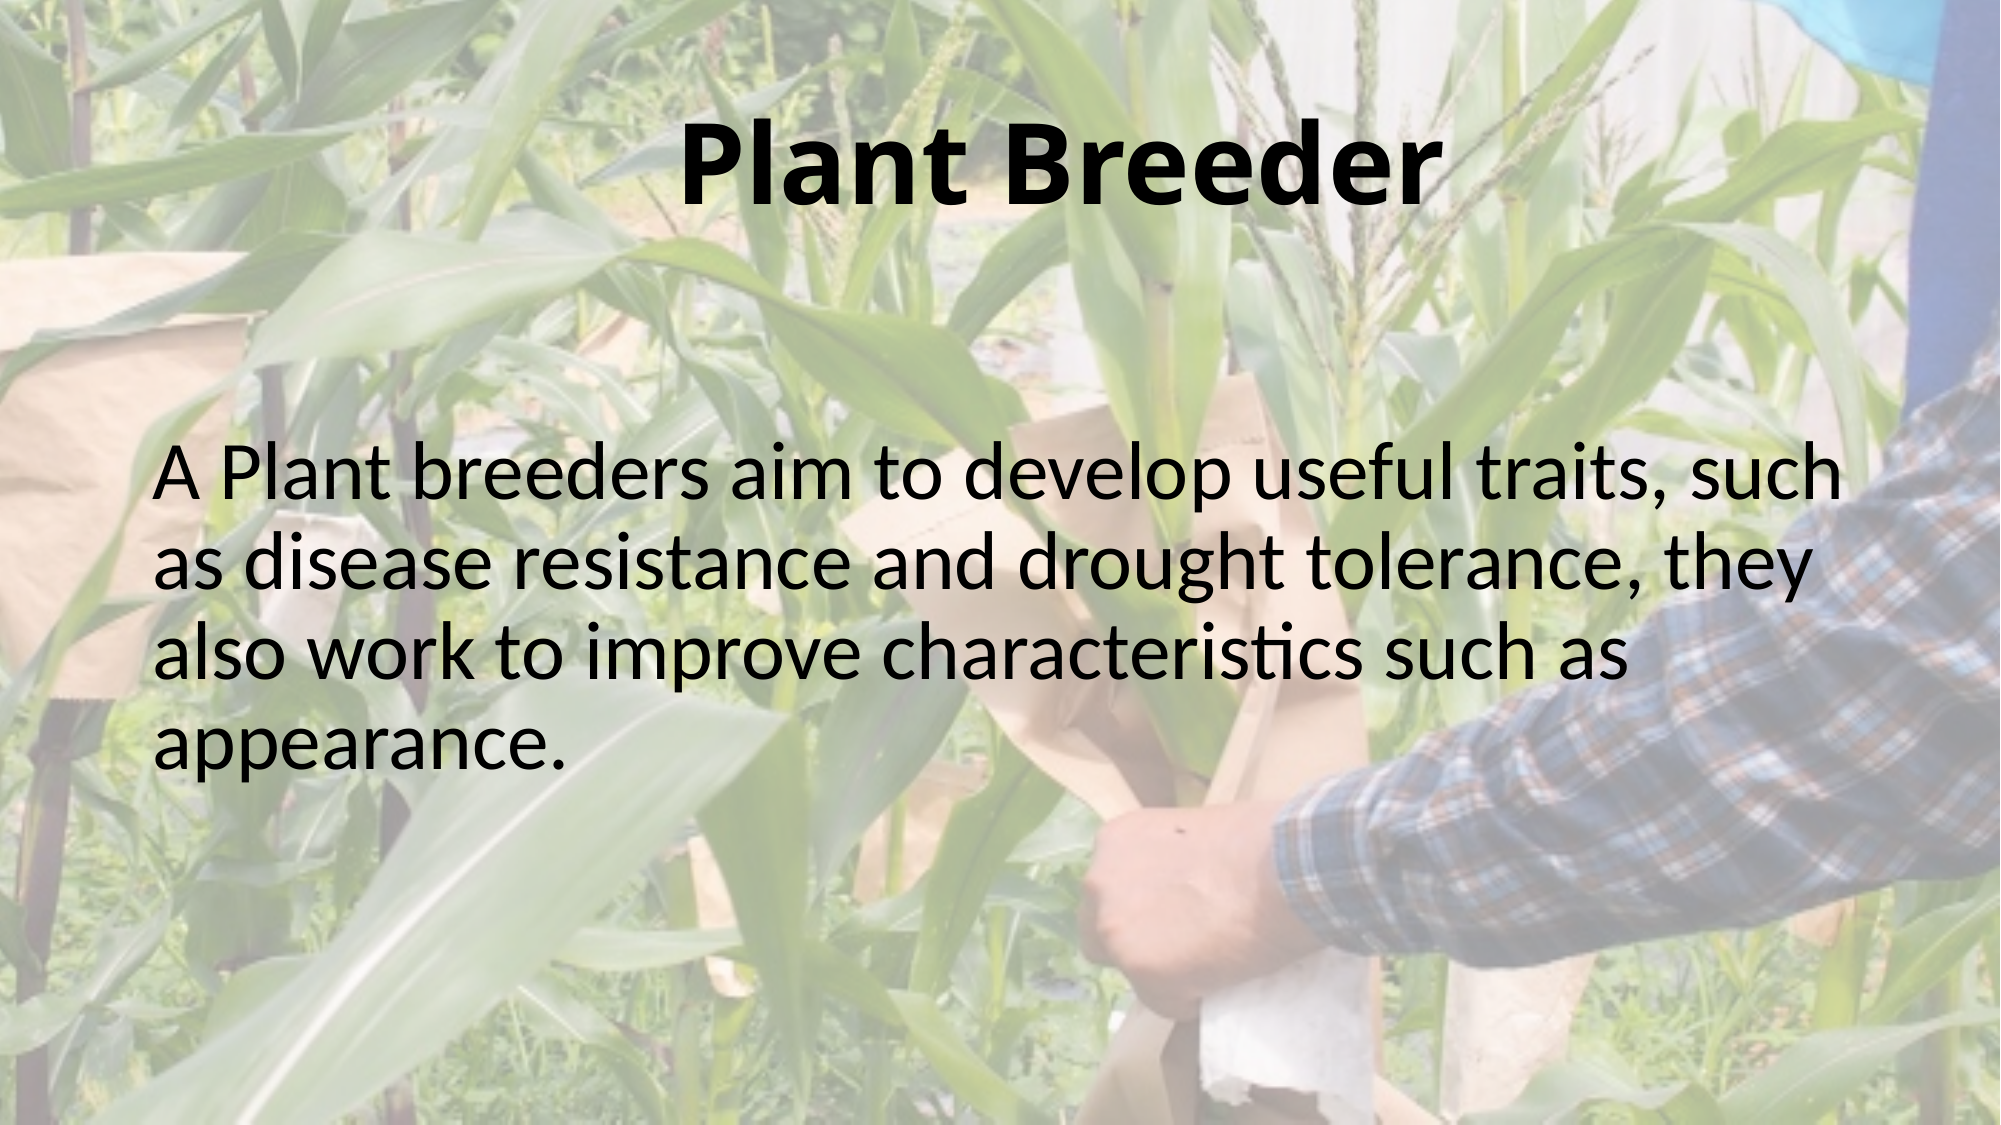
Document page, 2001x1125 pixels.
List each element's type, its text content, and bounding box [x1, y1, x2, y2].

title Plant Breeder [137, 59, 1863, 278]
list A Plant breeders aim to develop useful traits, such as disease resistance and drought tolerance, they also work to improve characteristics such as appearance. [137, 299, 1863, 1014]
